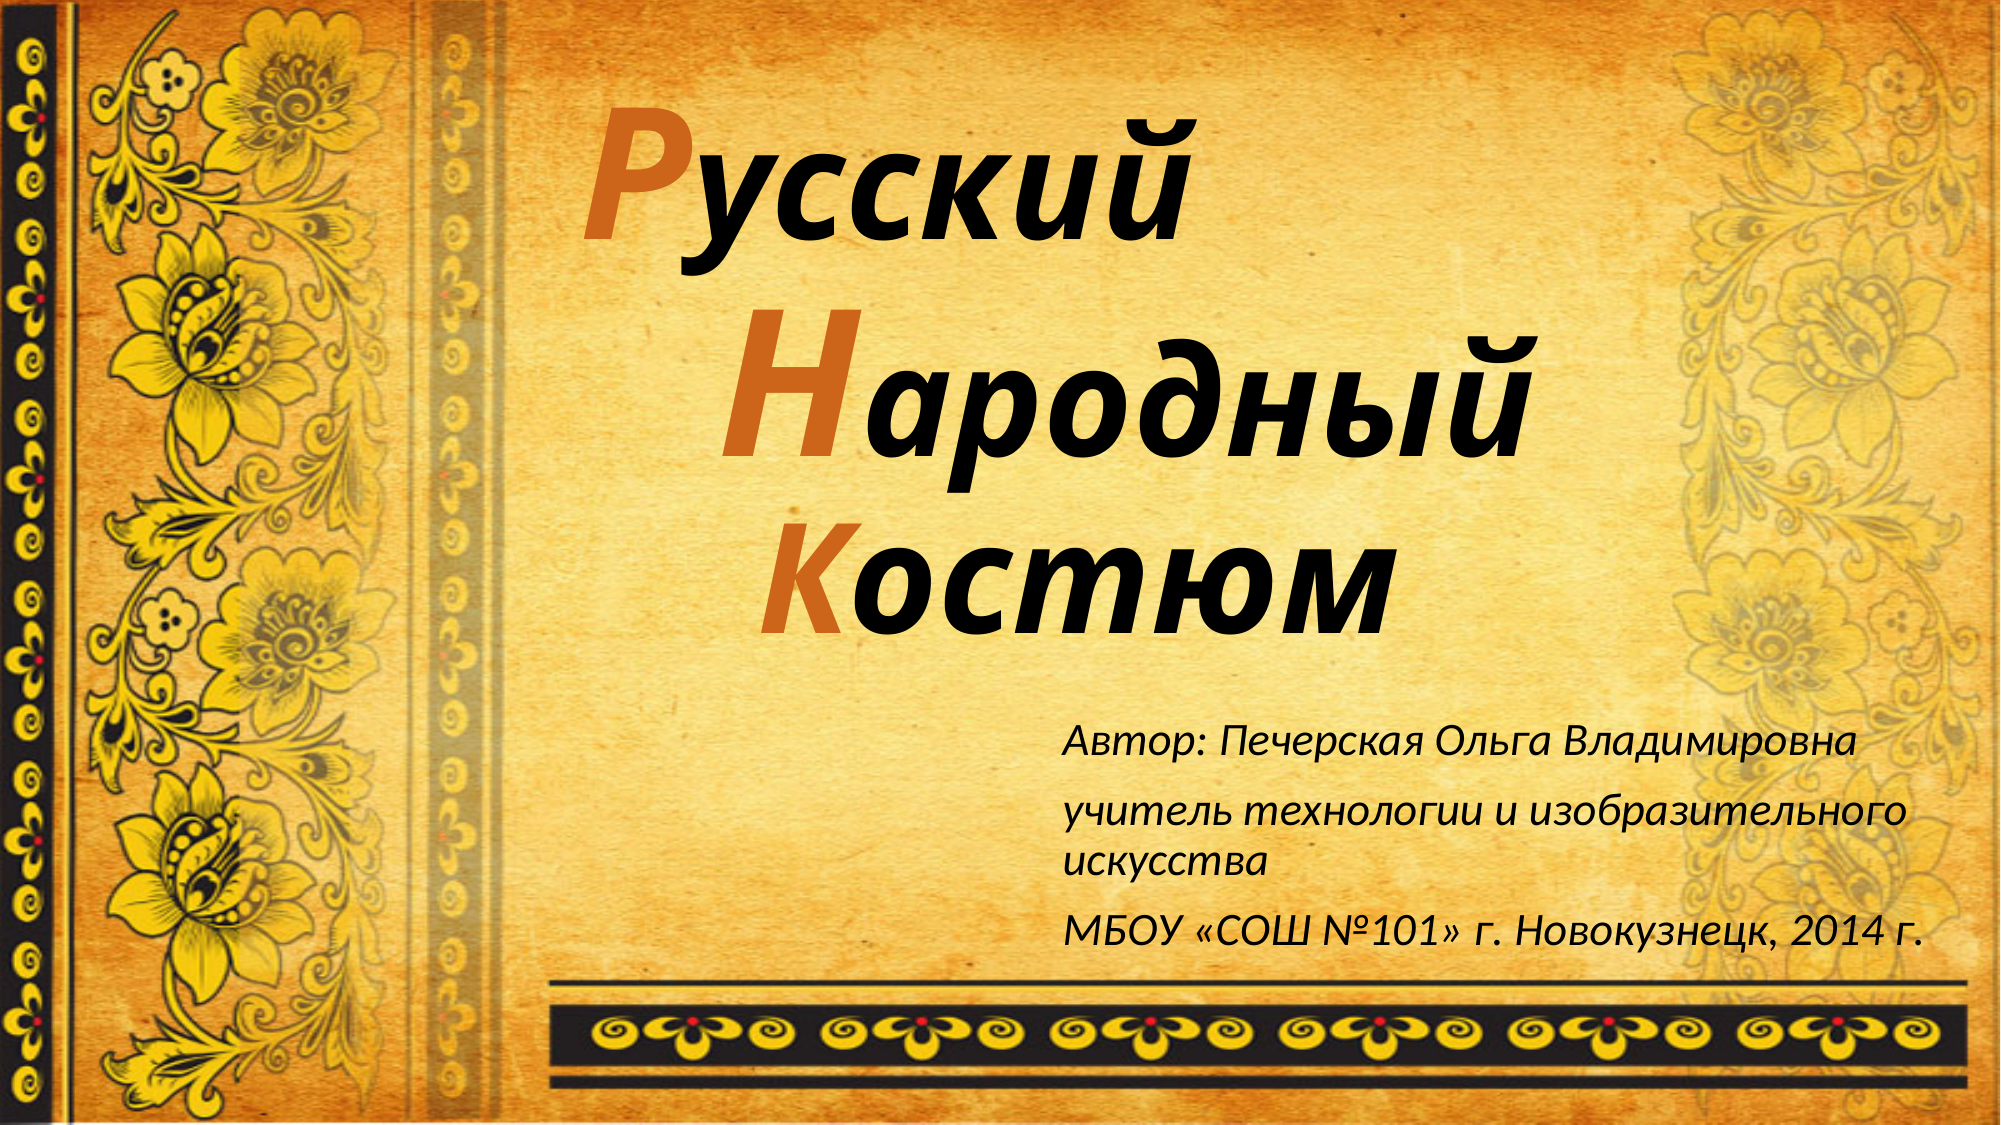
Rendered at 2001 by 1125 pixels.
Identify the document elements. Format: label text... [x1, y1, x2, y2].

title Русский Народный Костюм [564, 68, 2000, 674]
subtitle Автор: Печерская Ольга Владимировна учитель технологии и изобразительного искусства МБОУ «СОШ №101» г. Новокузнецк, 2014 г. [1047, 708, 1945, 972]
picture [0, 0, 2001, 1125]
